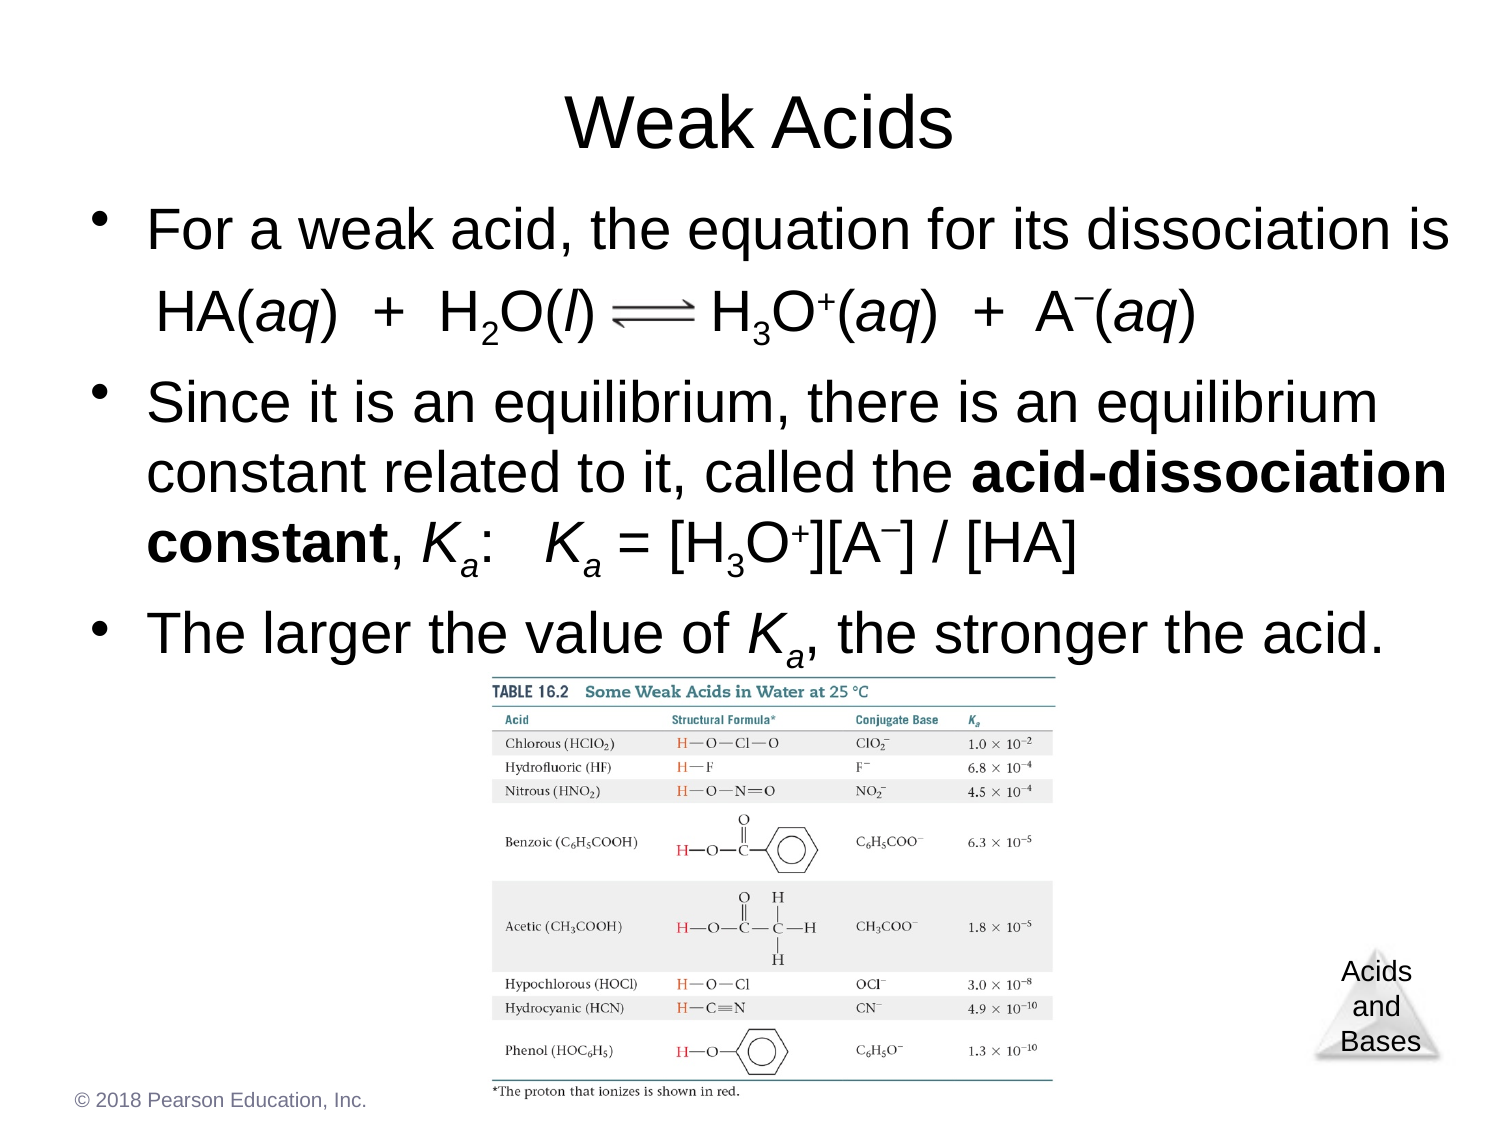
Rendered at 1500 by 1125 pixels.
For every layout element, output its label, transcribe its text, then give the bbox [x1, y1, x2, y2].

picture [1385, 972, 1393, 979]
list For a weak acid, the equation for its dissociation is HA(aq) + H2O(l) H3O+(aq) + A–(aq) Since it is an equilibrium, there is an equilibrium constant related to it, called the acid-dissociation constant, Ka: Ka = [H3O+][A–] / [HA] The larger the value of Ka, the stronger the acid. [75, 183, 1475, 972]
picture [487, 672, 1060, 1101]
title Weak Acids [0, 24, 1500, 213]
picture [612, 299, 696, 328]
picture [1275, 899, 1478, 1103]
